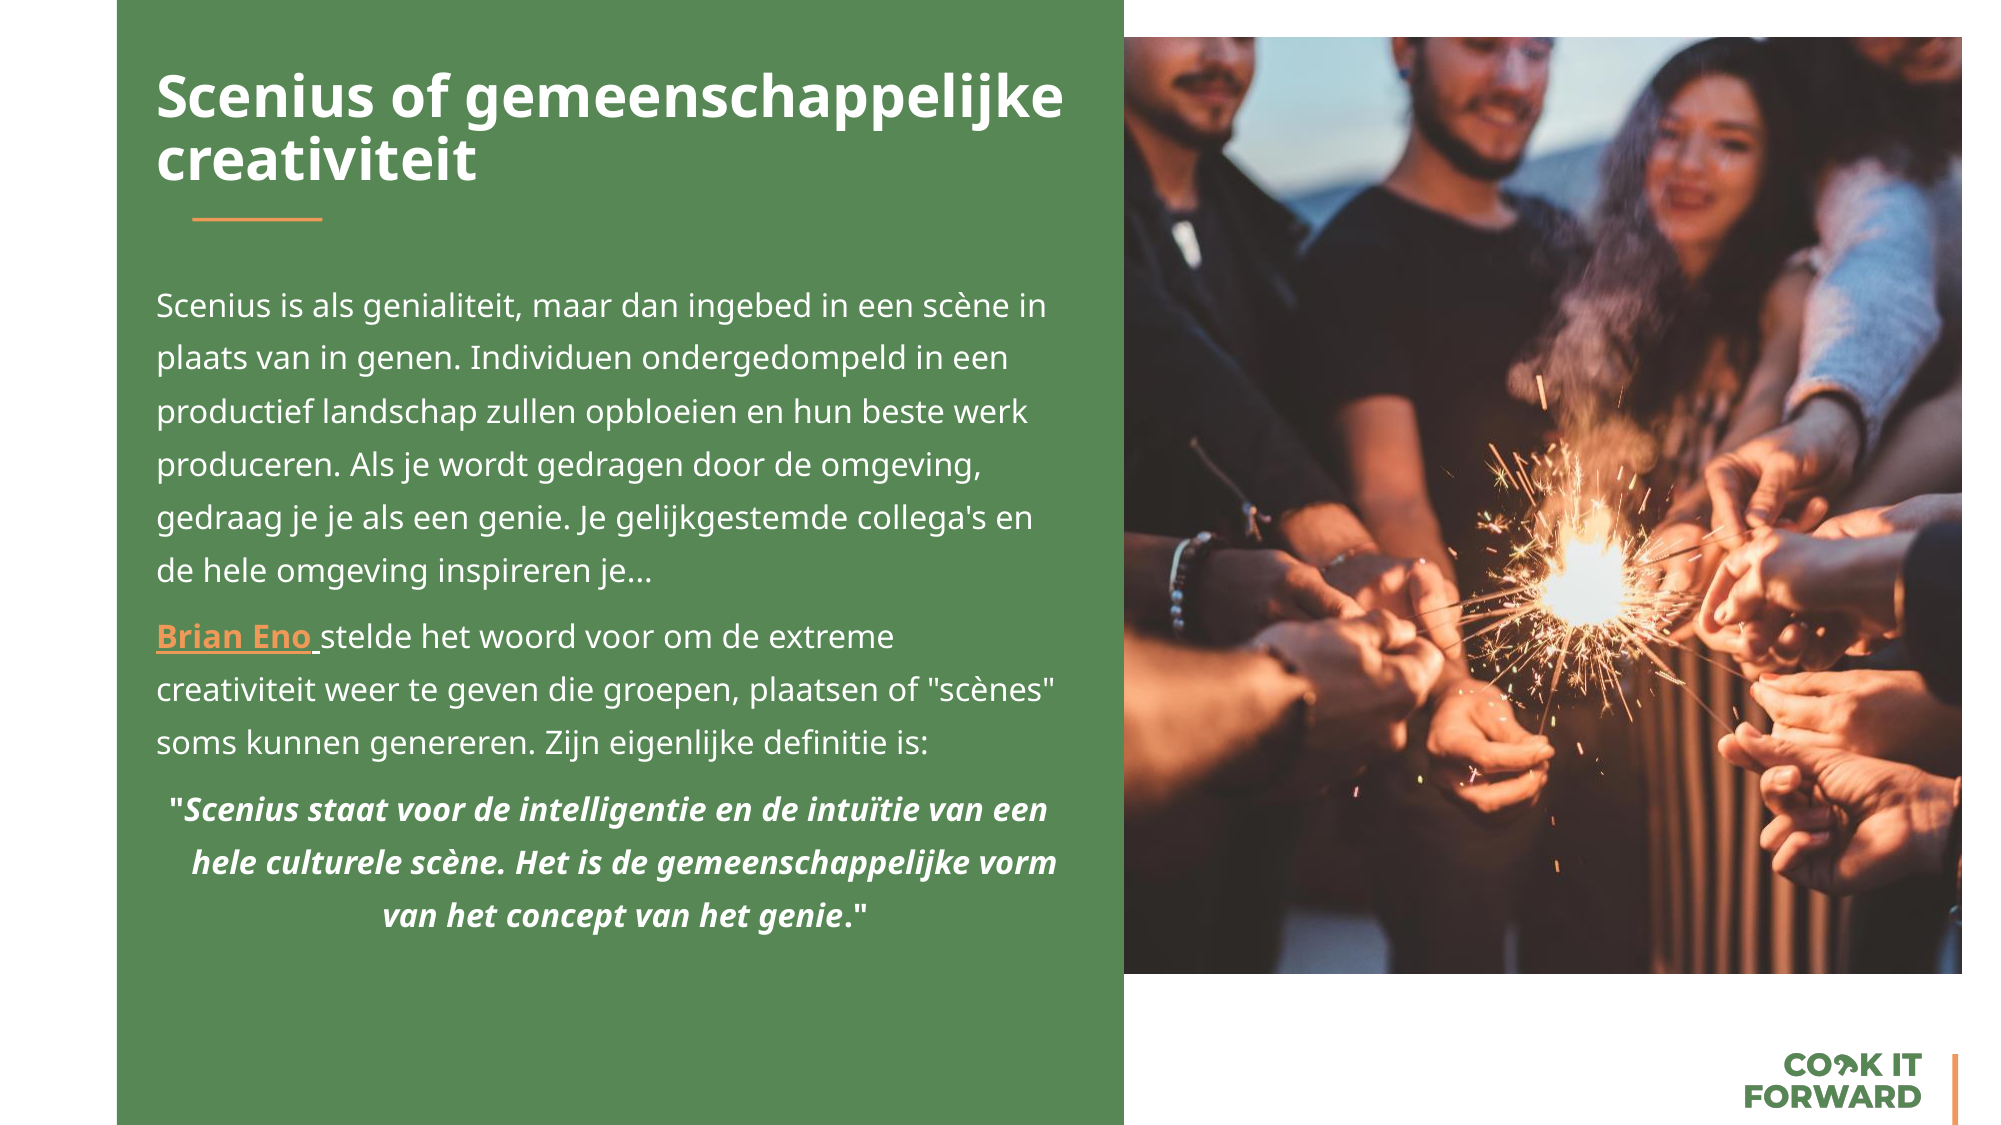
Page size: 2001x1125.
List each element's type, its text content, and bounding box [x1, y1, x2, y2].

picture [1745, 1053, 1922, 1108]
list Scenius is als genialiteit, maar dan ingebed in een scène in plaats van in genen. Individuen ondergedompeld in een productief landschap zullen opbloeien en hun beste werk produceren. Als je wordt gedragen door de omgeving, gedraag je je als een genie. Je gelijkgestemde collega's en de hele omgeving inspireren je... Brian Eno stelde het woord voor om de extreme creativiteit weer te geven die groepen, plaatsen of "scènes" soms kunnen genereren. Zijn eigenlijke definitie is: "Scenius staat voor de intelligentie en de intuïtie van een hele culturele scène. Het is de gemeenschappelijke vorm van het concept van het genie." [141, 266, 1078, 1068]
picture [1123, 37, 1962, 974]
list Scenius of gemeenschappelijke creativiteit [141, 59, 1118, 174]
